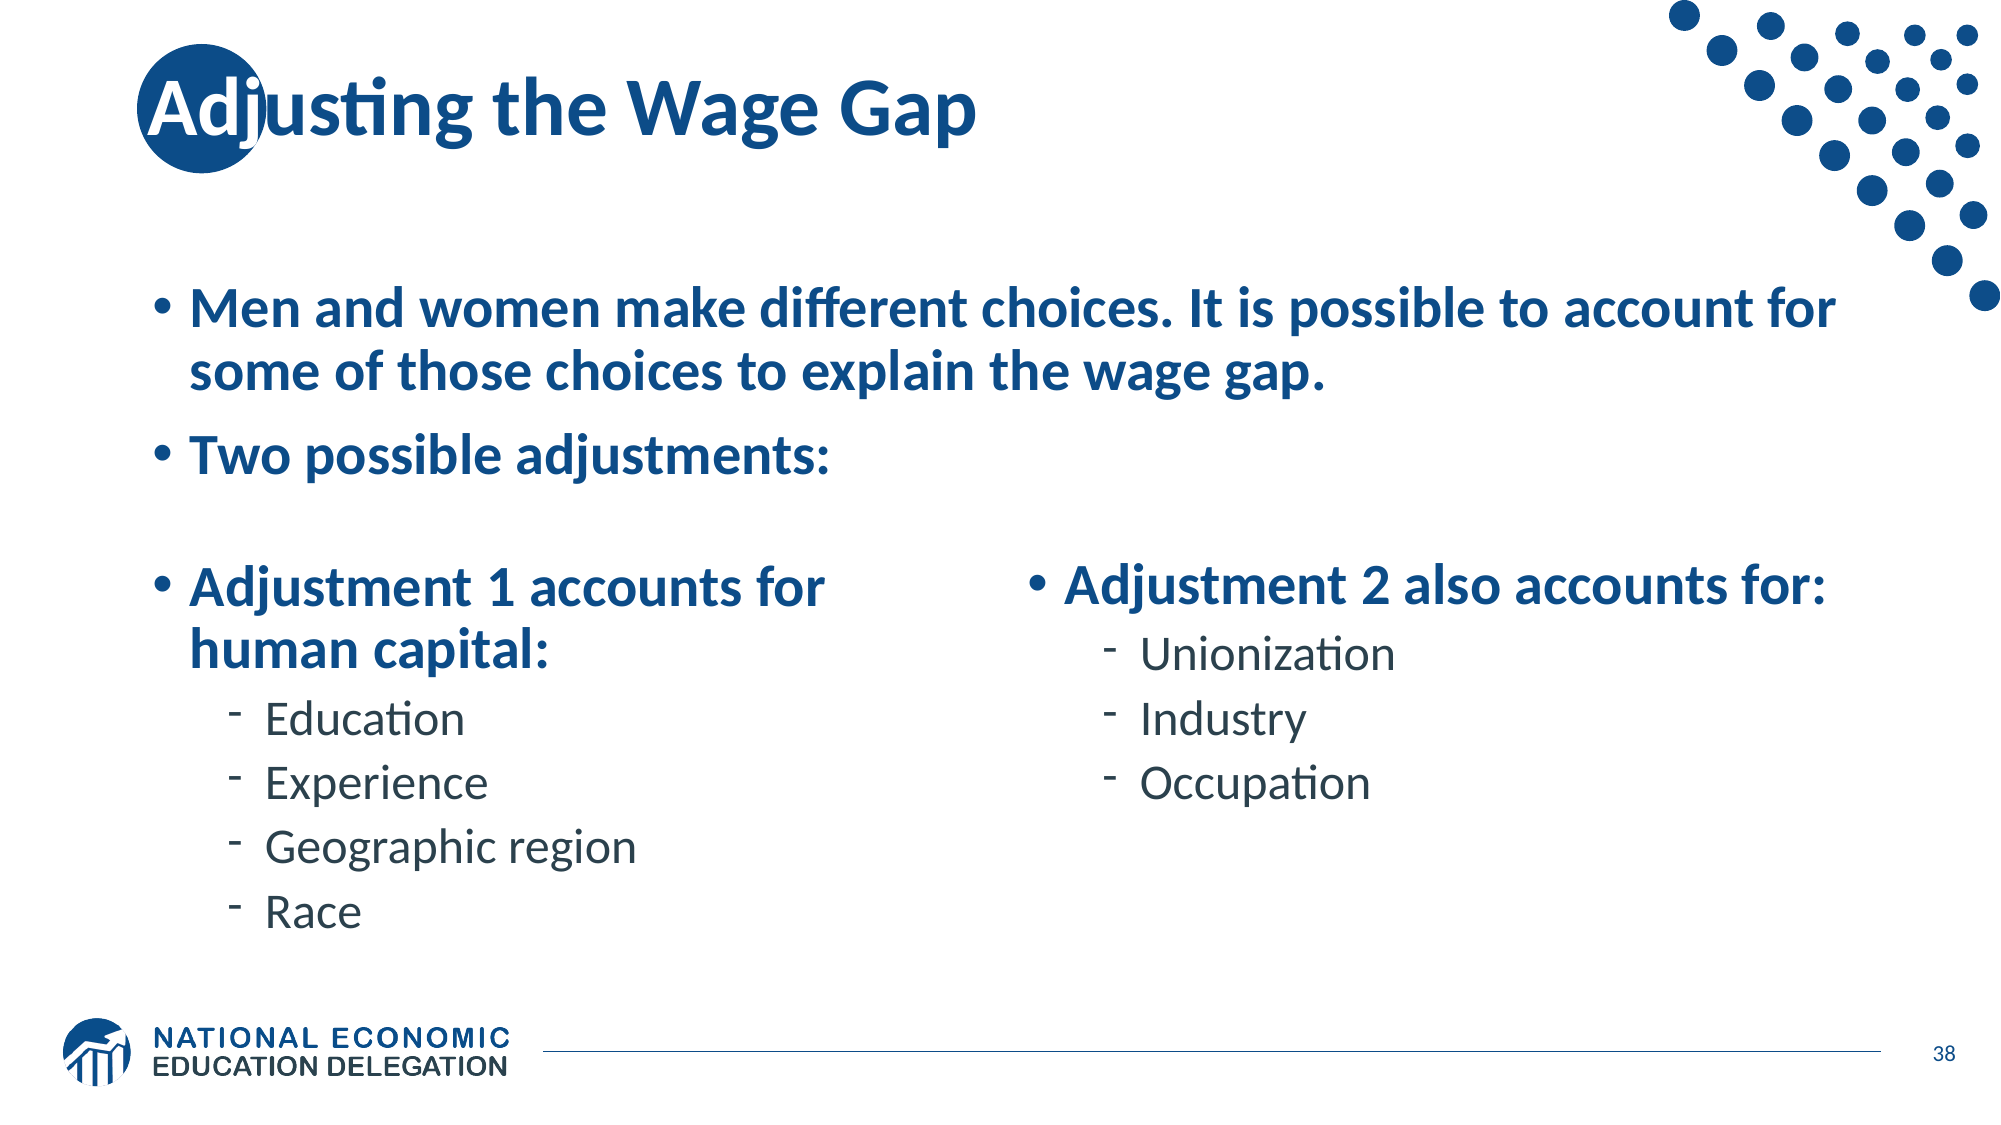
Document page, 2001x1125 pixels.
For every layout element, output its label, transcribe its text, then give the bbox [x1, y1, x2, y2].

title Adjusting the Wage Gap [132, 0, 1858, 218]
text_box Adjustment 1 accounts for human capital: Education Experience Geographic region Race [137, 547, 988, 948]
picture [55, 1013, 520, 1091]
text_box Adjustment 2 also accounts for: Unionization Industry Occupation [1012, 547, 1863, 948]
slide_number 38 [1521, 1022, 1972, 1082]
list Men and women make different choices. It is possible to account for some of those choices to explain the wage gap. Two possible adjustments: [137, 257, 1863, 507]
